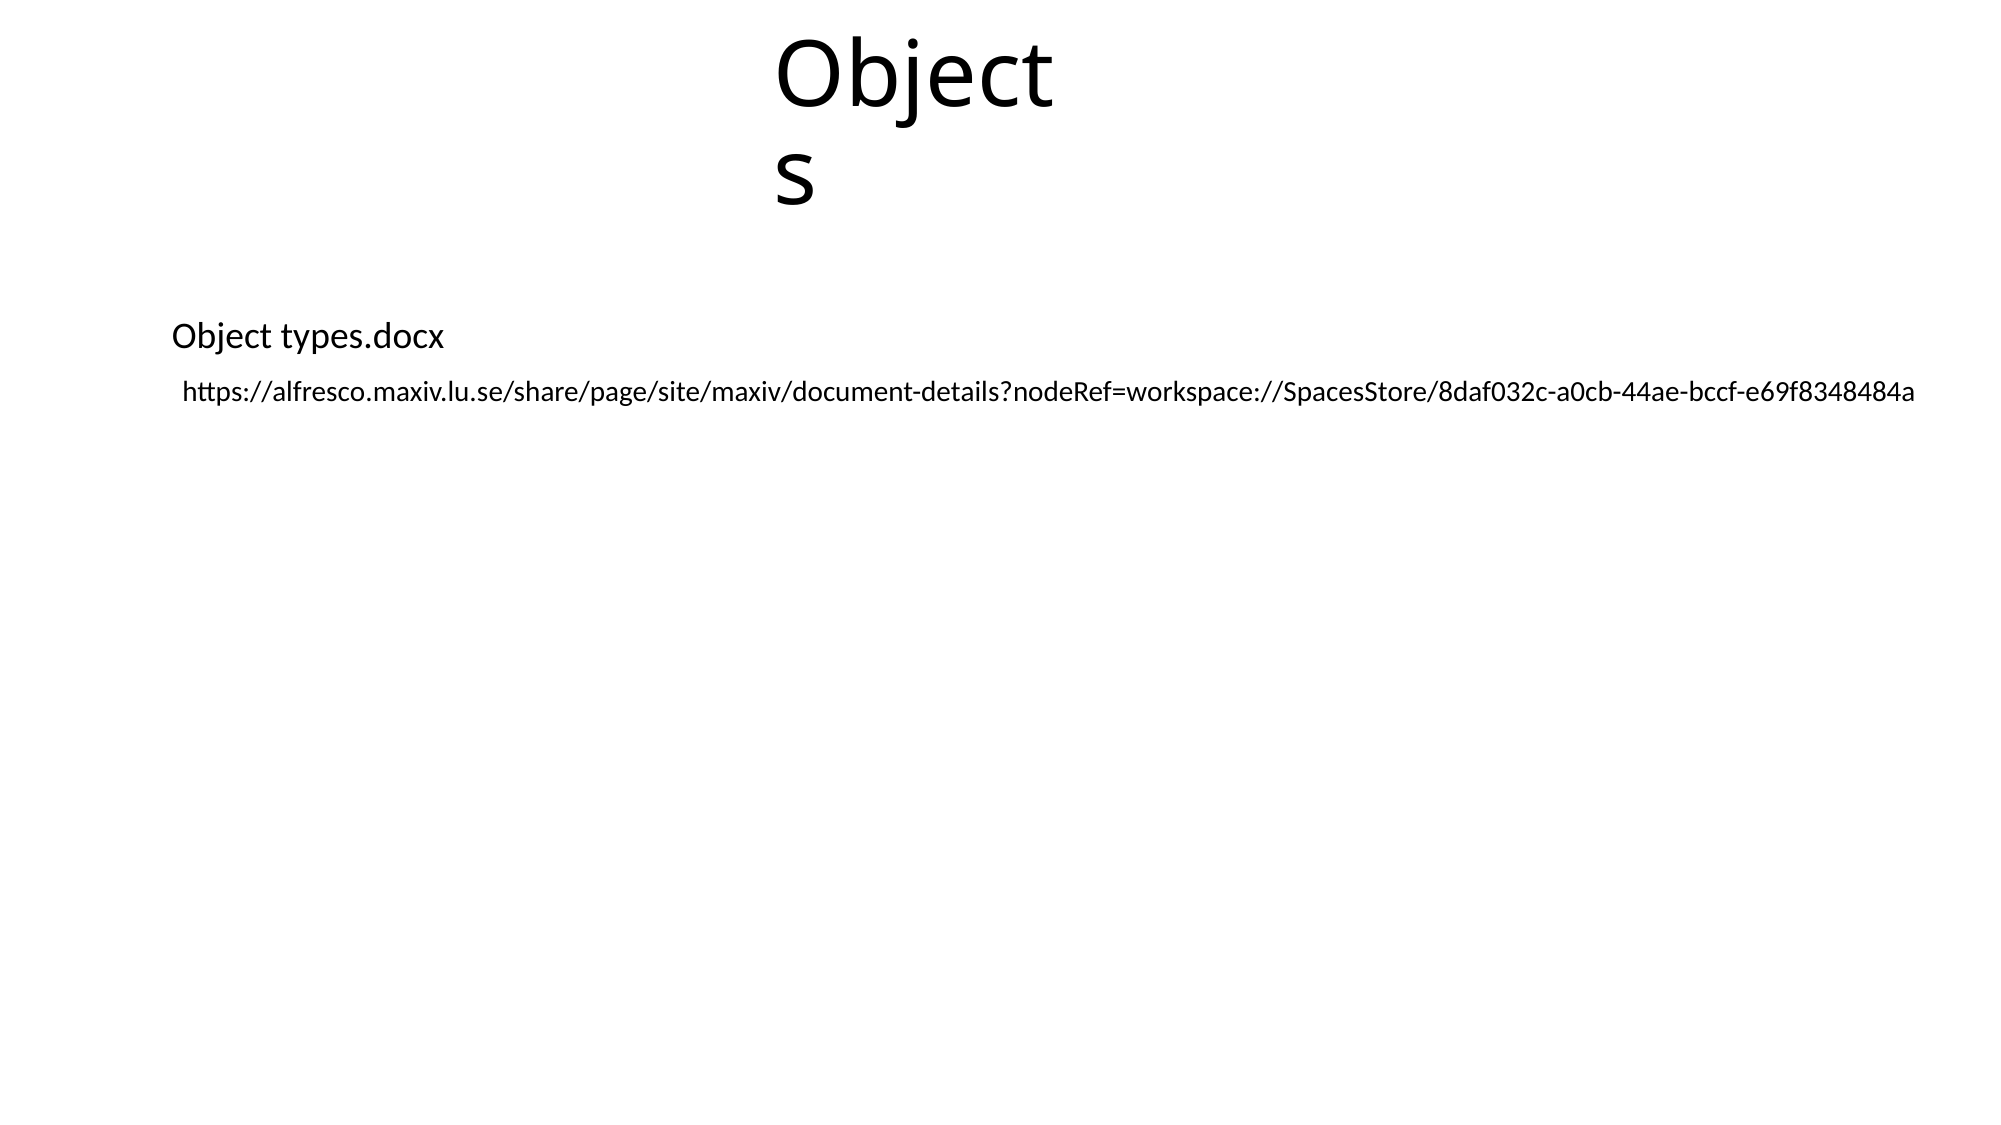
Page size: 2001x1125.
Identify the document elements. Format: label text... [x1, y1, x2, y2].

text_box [157, 304, 1943, 416]
title Objects [758, 17, 1102, 235]
